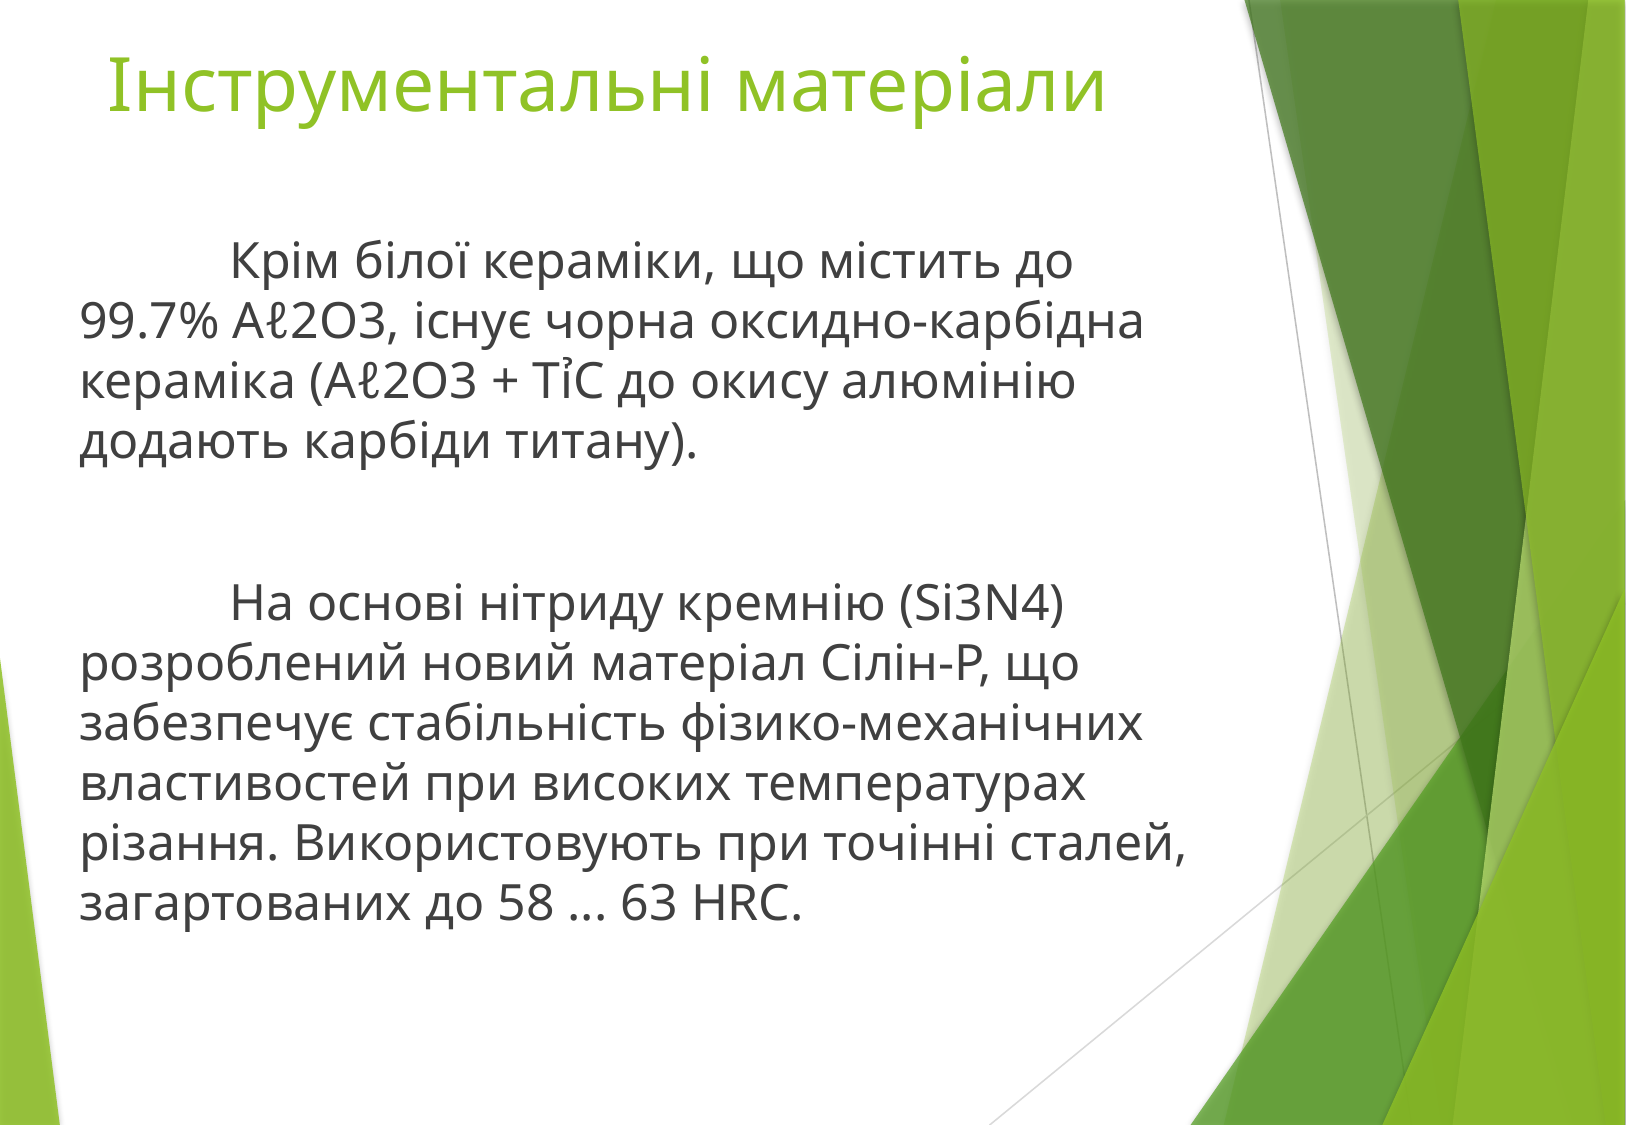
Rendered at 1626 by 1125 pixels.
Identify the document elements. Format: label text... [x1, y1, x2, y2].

title Інструментальні матеріали [93, 28, 1239, 144]
list Крім білої кераміки, що містить до 99.7% Аℓ2О3, існує чорна оксидно-карбідна кераміка (Аℓ2О3 + ТỉС до окису алюмінію додають карбіди титану). На основі нітриду кремнію (Si3N4) розроблений новий матеріал Сілін-Р, що забезпечує стабільність фізико-механічних властивостей при високих температурах різання. Використовують при точінні сталей, загартованих до 58 ... 63 HRC. [64, 220, 1210, 951]
